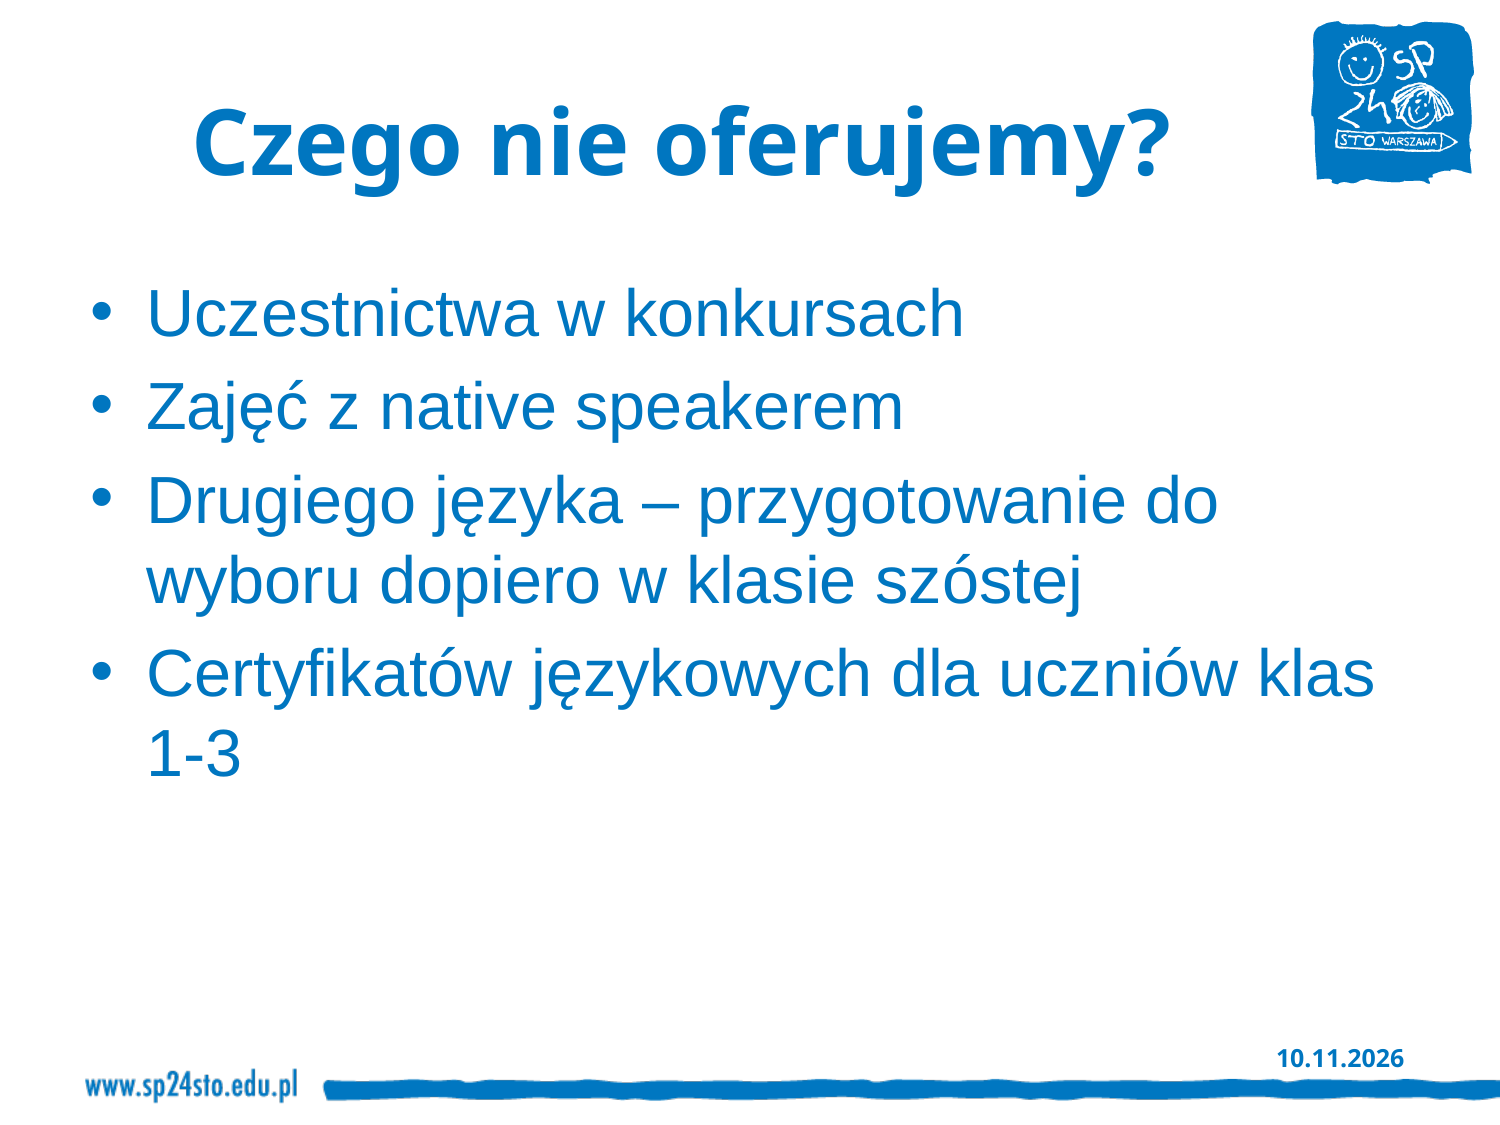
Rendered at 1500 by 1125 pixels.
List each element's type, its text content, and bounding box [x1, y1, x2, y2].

picture [1276, 0, 1500, 230]
list Uczestnictwa w konkursach Zajęć z native speakerem Drugiego języka – przygotowanie do wyboru dopiero w klasie szóstej Certyfikatów językowych dla uczniów klas 1-3 [75, 262, 1425, 985]
title Czego nie oferujemy? [75, 45, 1289, 233]
picture [0, 972, 1500, 1125]
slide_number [1196, 1040, 1420, 1079]
